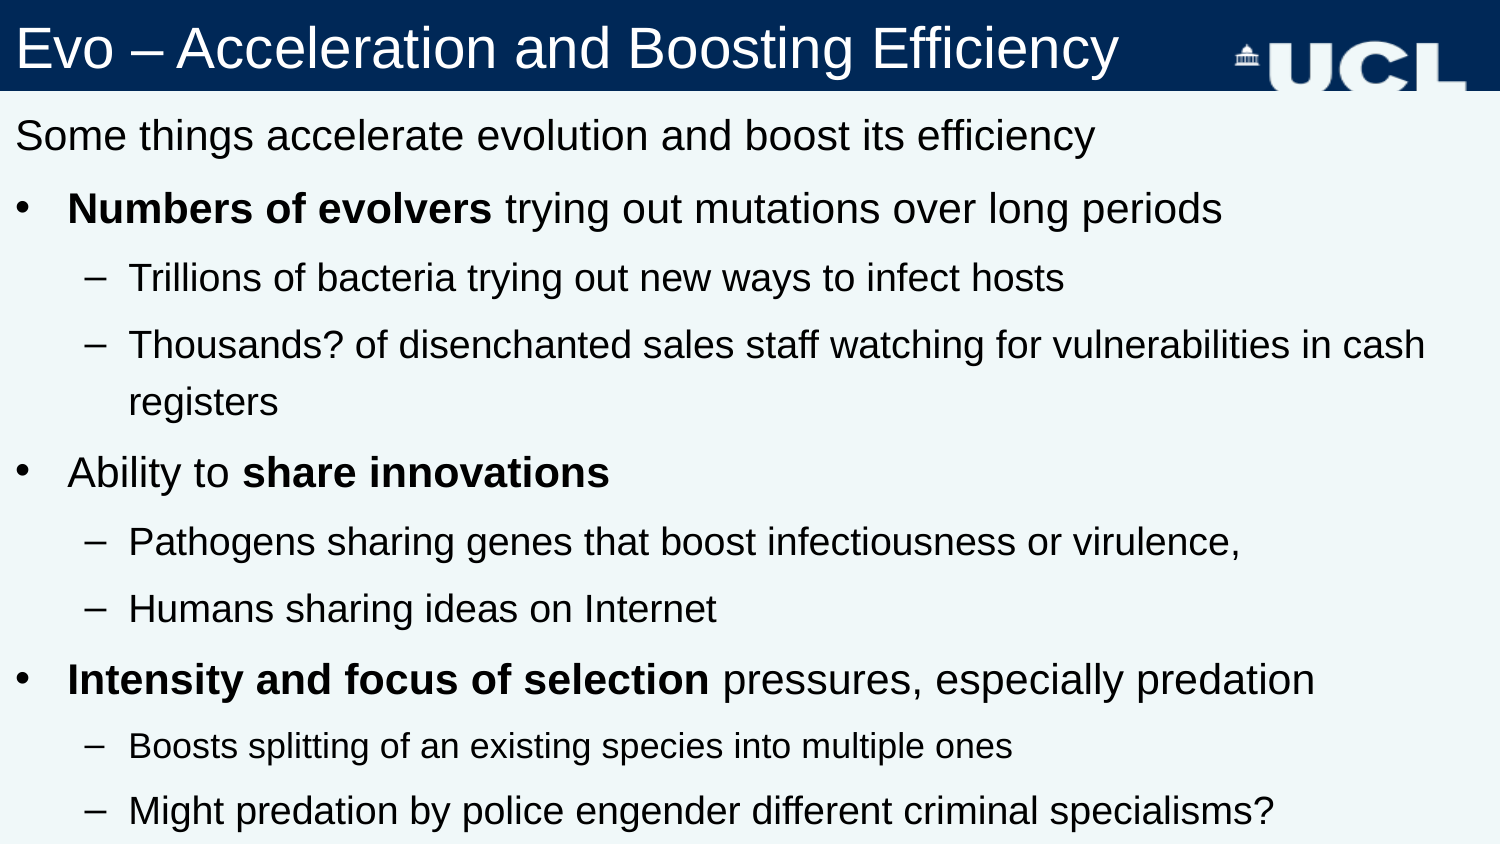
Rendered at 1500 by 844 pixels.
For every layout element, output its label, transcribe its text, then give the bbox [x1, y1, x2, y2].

list Some things accelerate evolution and boost its efficiency Numbers of evolvers trying out mutations over long periods Trillions of bacteria trying out new ways to infect hosts Thousands? of disenchanted sales staff watching for vulnerabilities in cash registers Ability to share innovations Pathogens sharing genes that boost infectiousness or virulence, Humans sharing ideas on Internet Intensity and focus of selection pressures, especially predation Boosts splitting of an existing species into multiple ones Might predation by police engender different criminal specialisms? [0, 90, 1500, 844]
title Evo – Acceleration and Boosting Efficiency [0, 0, 1220, 91]
